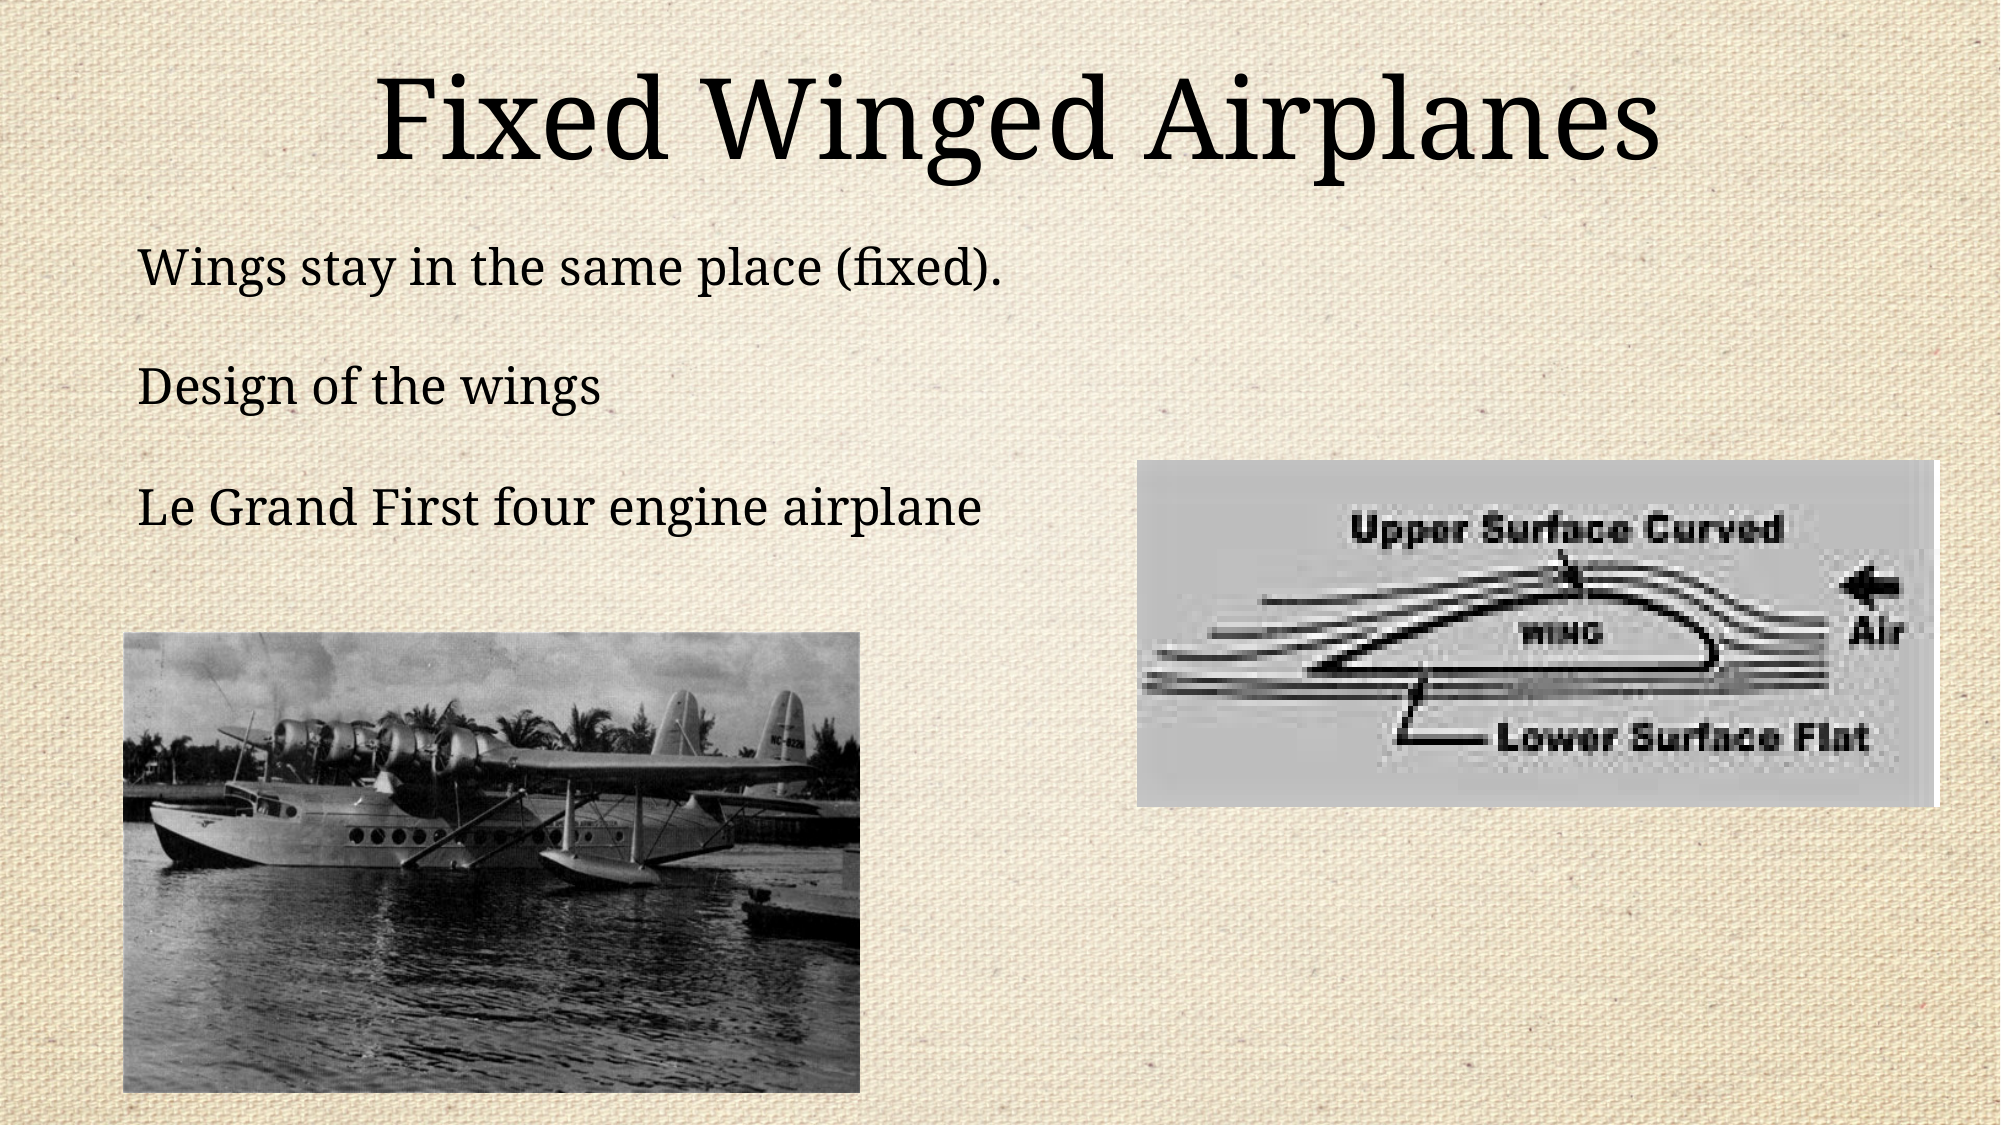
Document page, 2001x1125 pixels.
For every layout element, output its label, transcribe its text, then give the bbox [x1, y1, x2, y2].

text_box Fixed Winged Airplanes [358, 40, 1755, 190]
picture [0, 0, 2001, 1125]
text_box Wings stay in the same place (fixed). Design of the wings Le Grand First four engine airplane [123, 227, 1916, 753]
